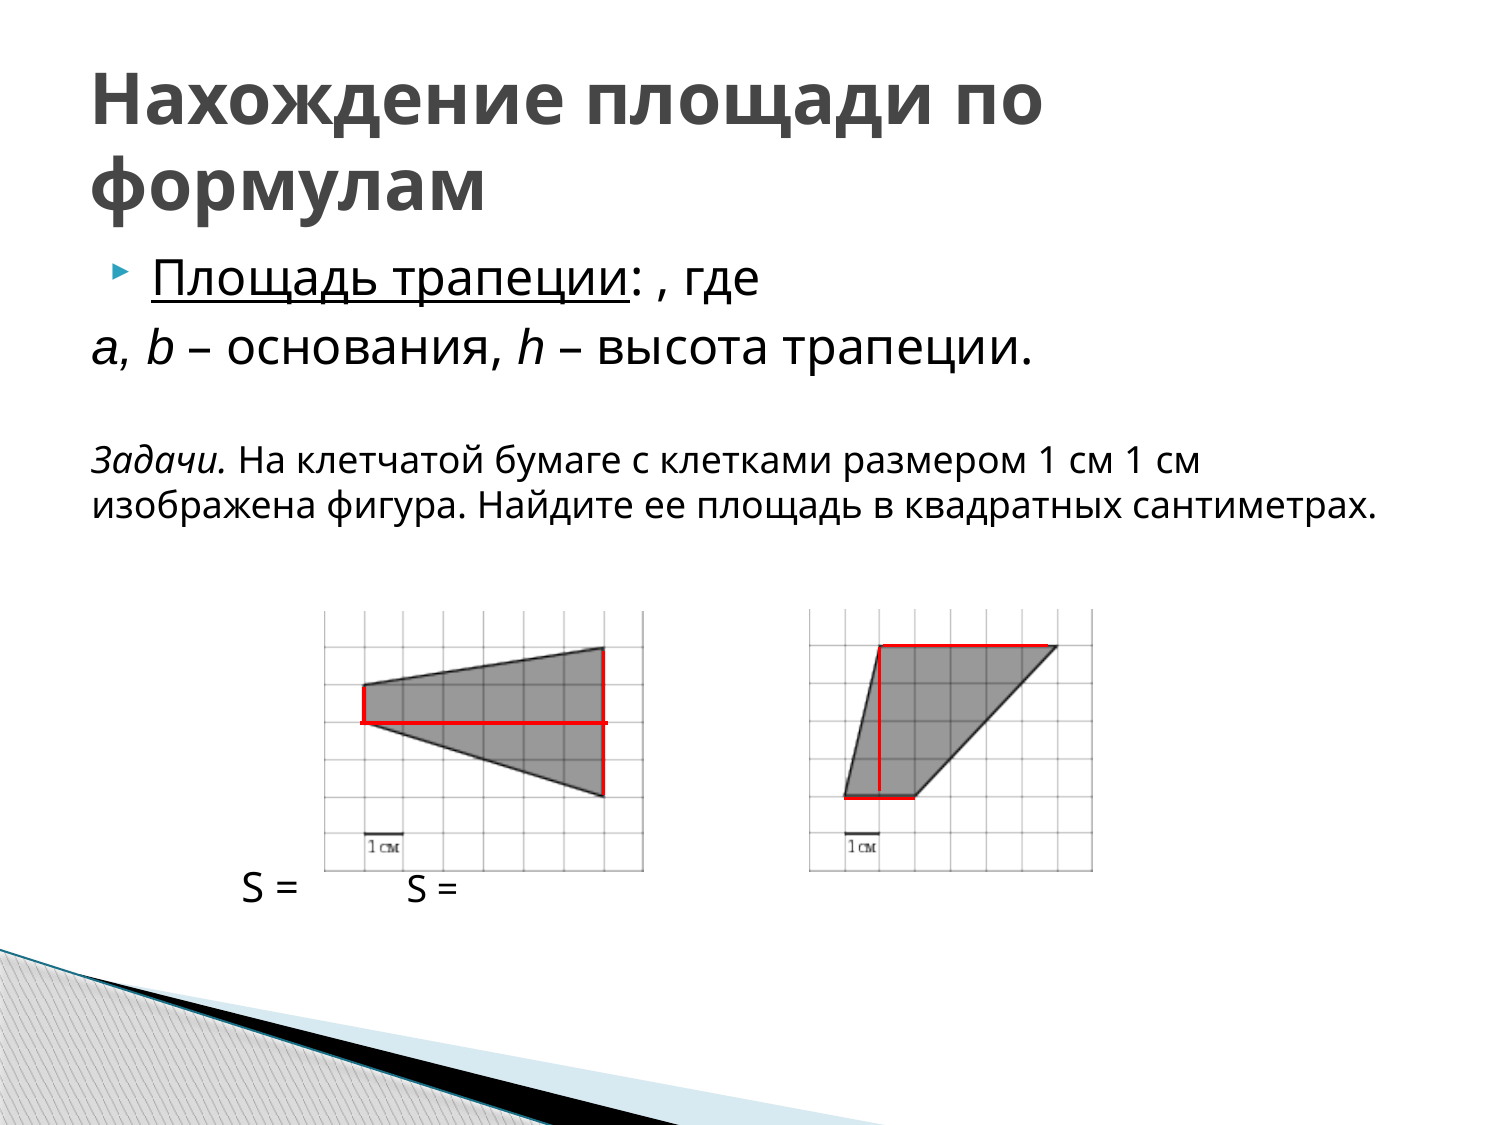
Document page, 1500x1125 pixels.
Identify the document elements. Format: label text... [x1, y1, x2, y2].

title Нахождение площади по формулам [75, 45, 1425, 233]
picture [808, 609, 1093, 872]
picture [324, 611, 644, 872]
